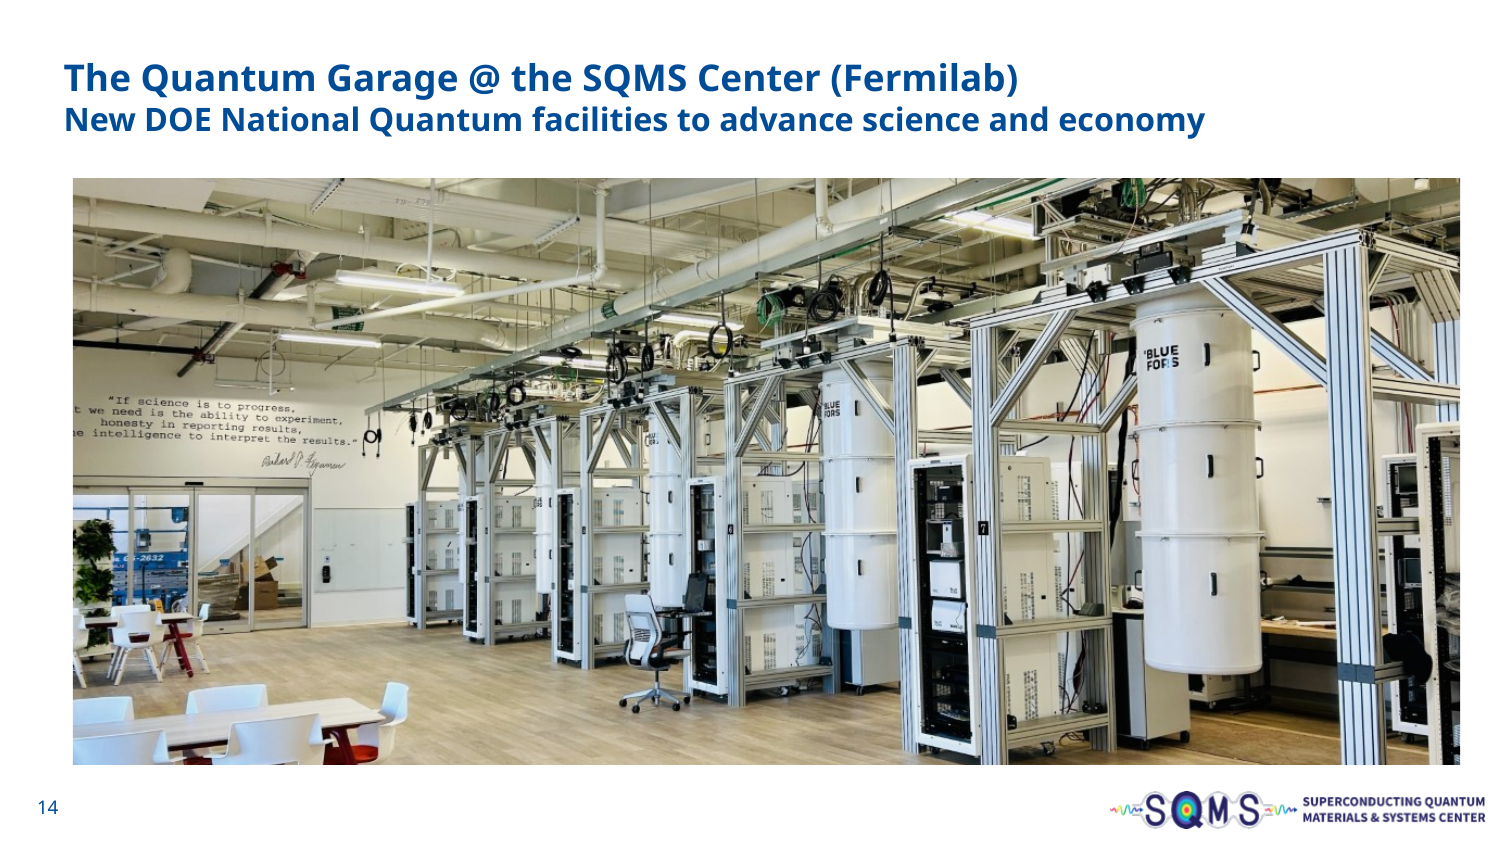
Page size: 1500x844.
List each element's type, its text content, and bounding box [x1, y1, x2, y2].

title The Quantum Garage @ the SQMS Center (Fermilab) New DOE National Quantum facilities to advance science and economy [63, 52, 1461, 138]
picture [1110, 791, 1487, 829]
picture [72, 177, 1461, 765]
